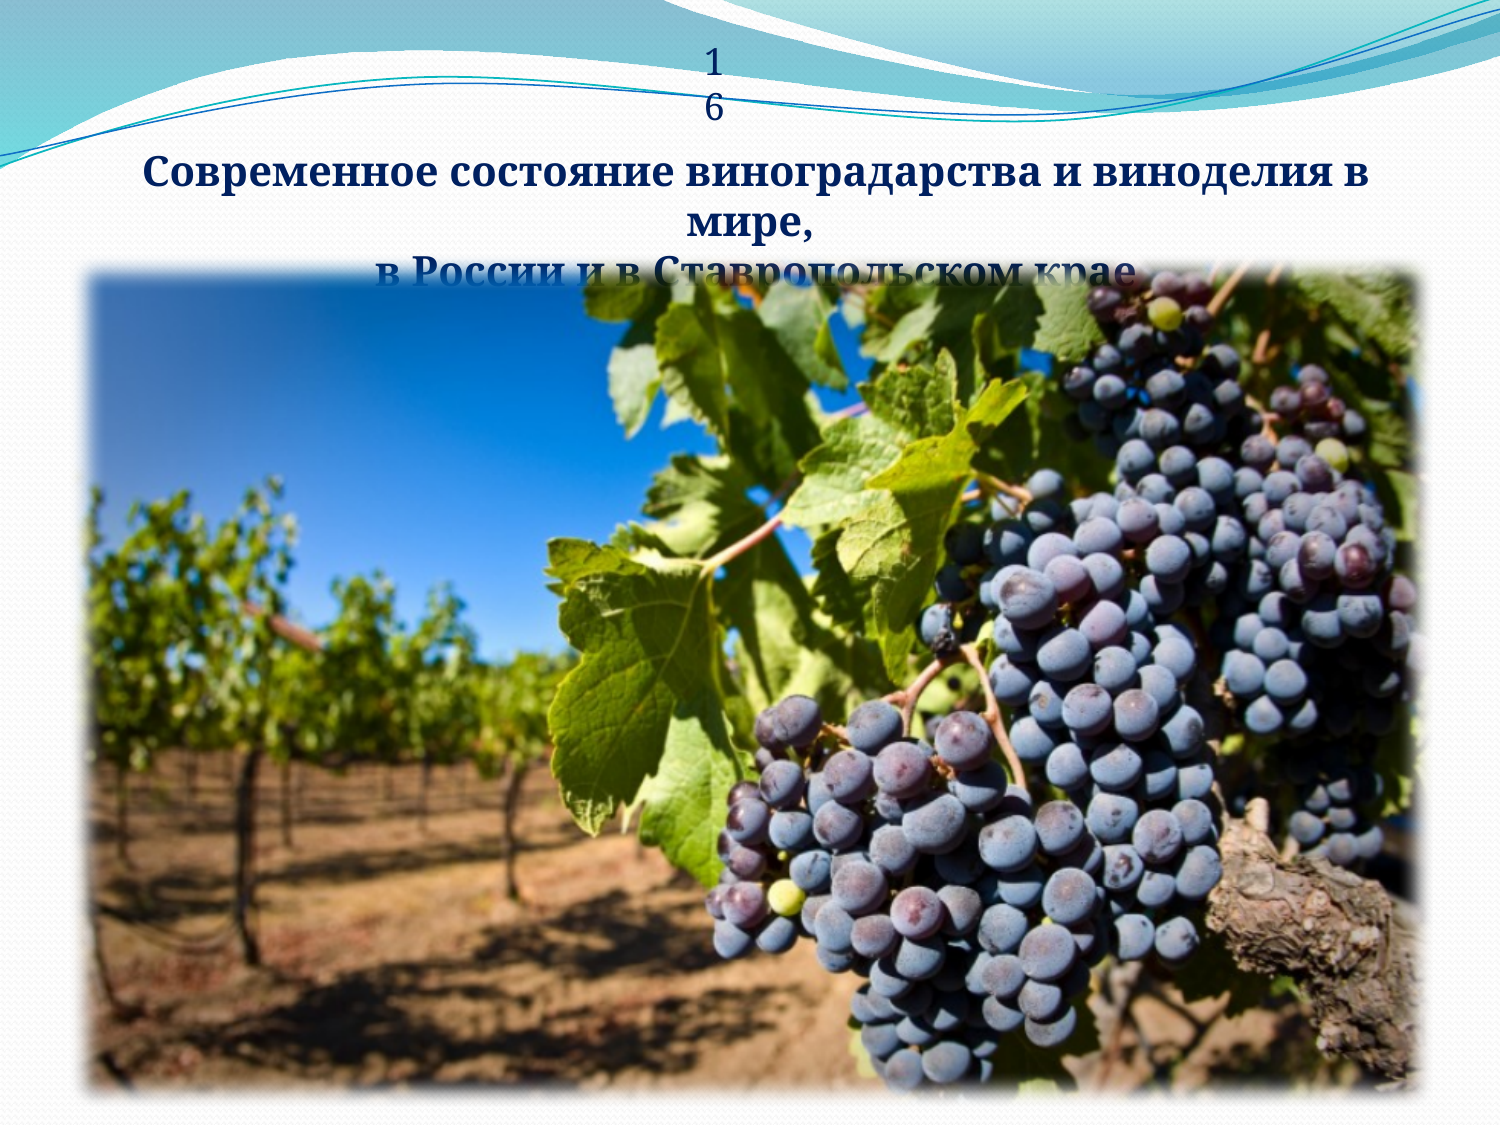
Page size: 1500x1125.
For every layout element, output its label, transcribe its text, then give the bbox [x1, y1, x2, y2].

text_box Современное состояние виноградарства и виноделия в мире, в России и в Ставропольском крае [76, 137, 1436, 255]
picture [70, 255, 1436, 1110]
text_box 16 [679, 30, 750, 136]
